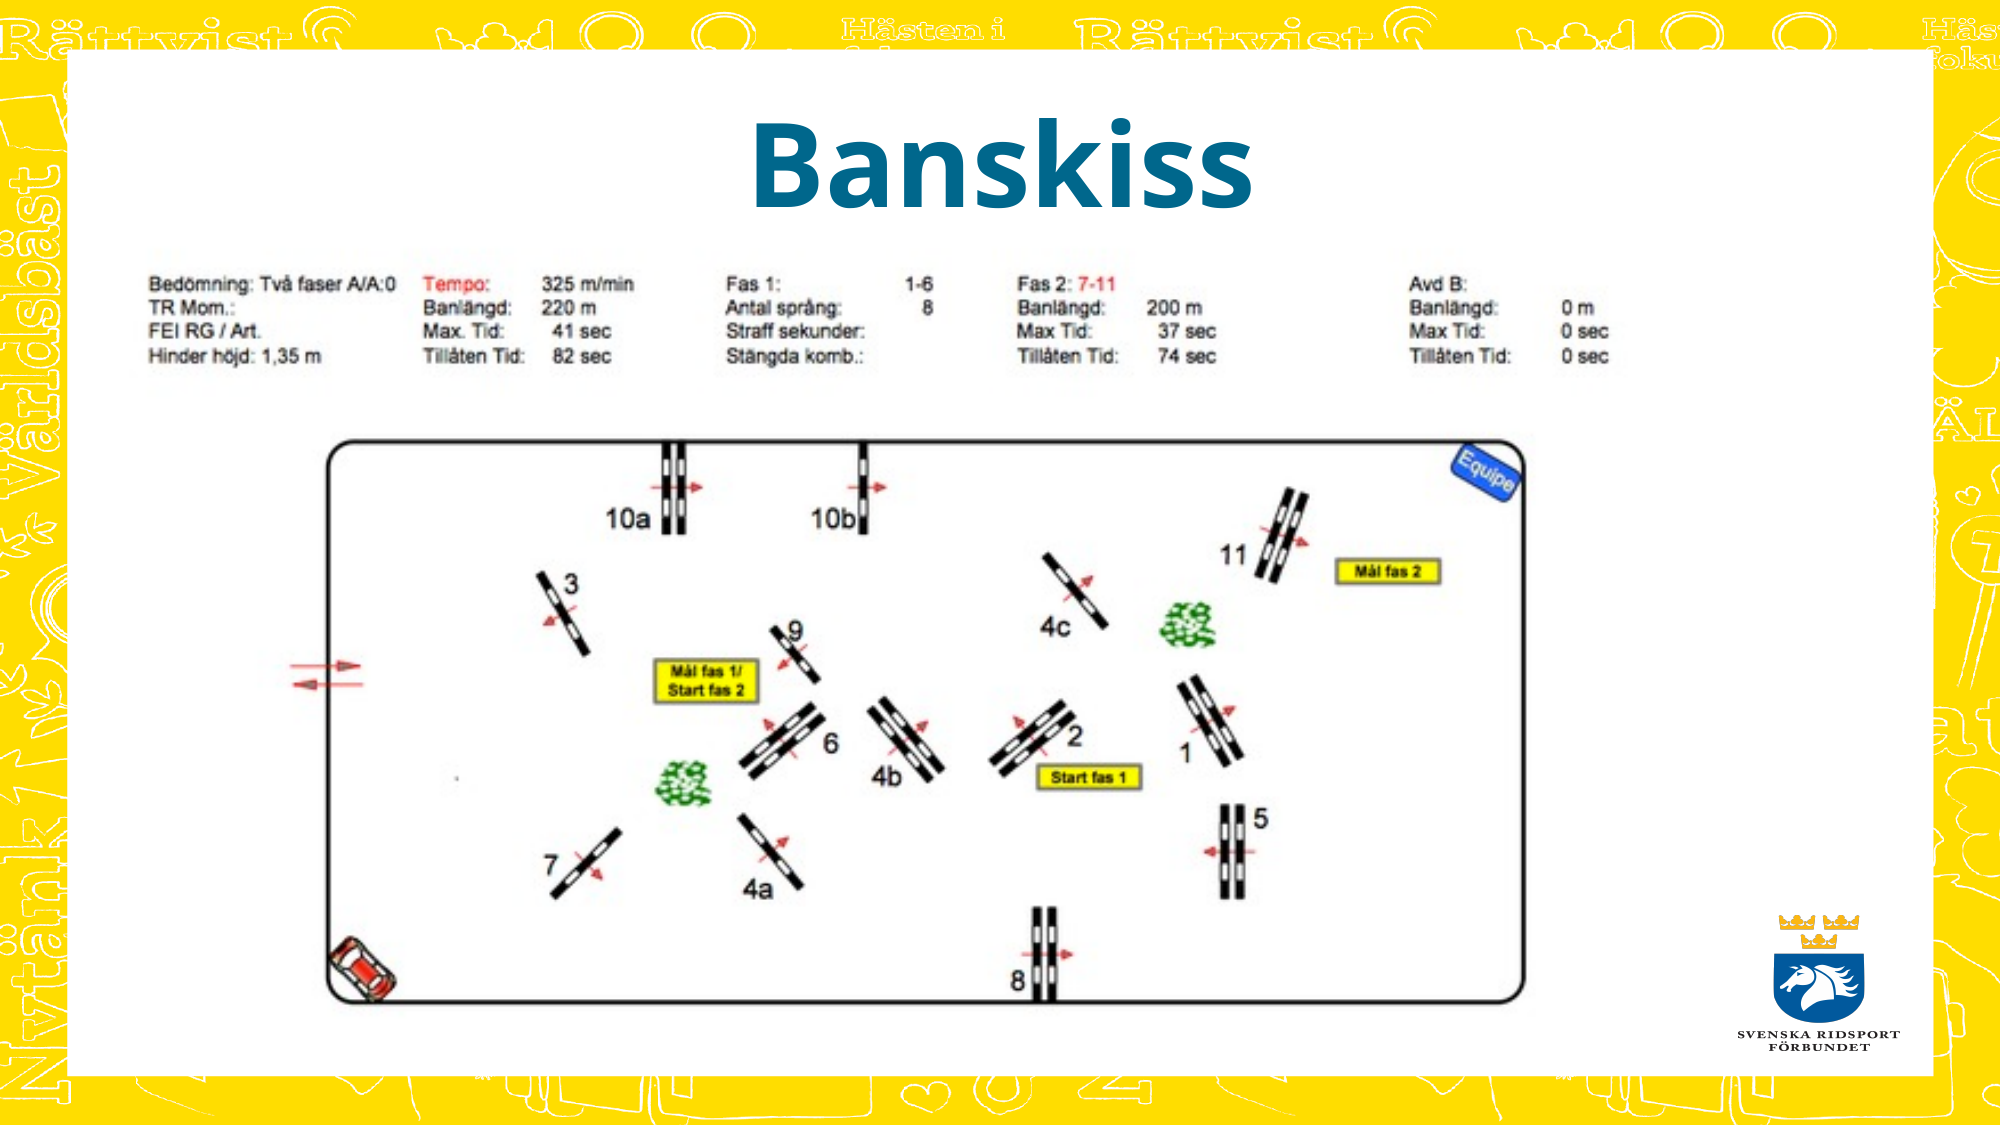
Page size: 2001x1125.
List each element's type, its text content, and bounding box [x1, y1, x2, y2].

list Banskiss [117, 98, 1885, 752]
picture [0, 0, 2000, 1125]
